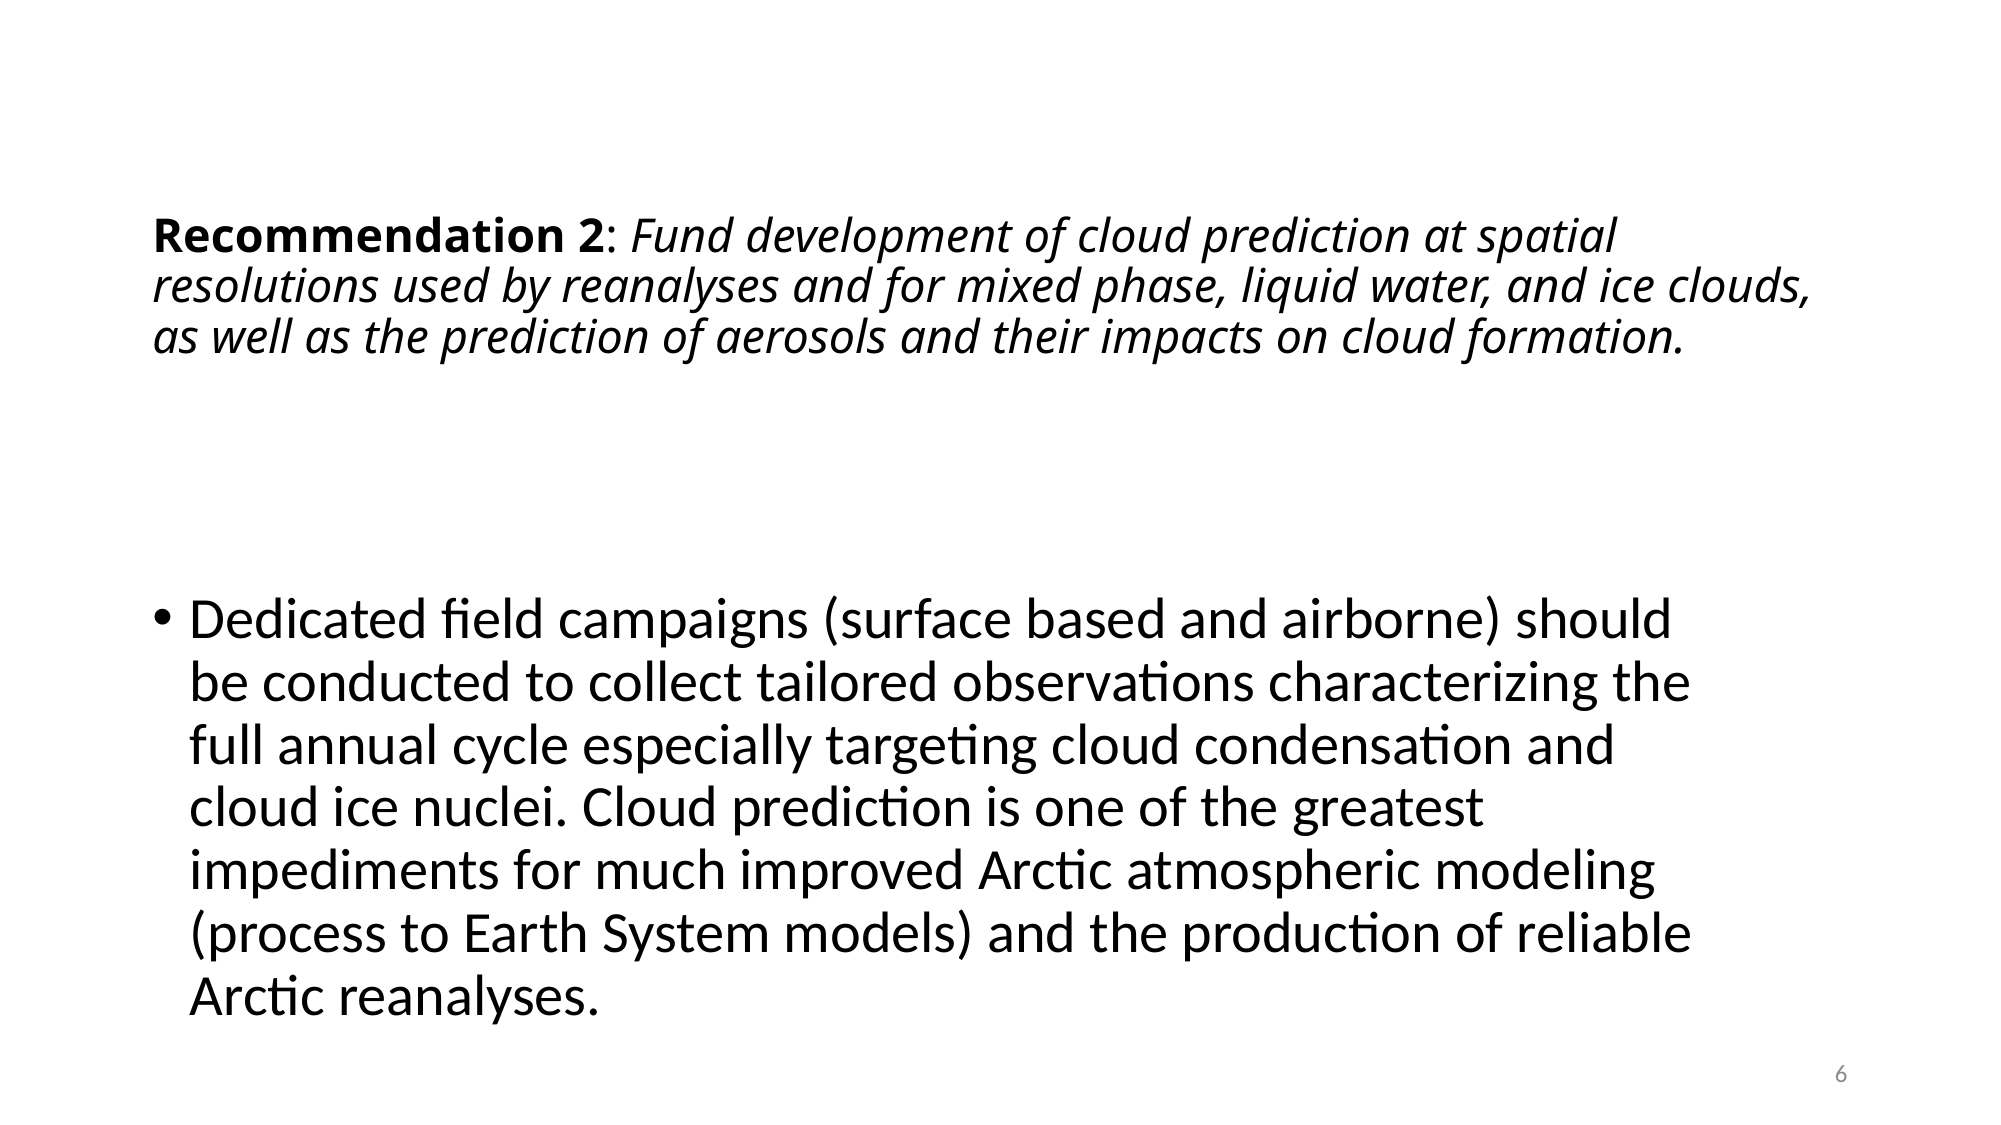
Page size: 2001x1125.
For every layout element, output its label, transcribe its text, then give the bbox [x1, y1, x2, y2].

list Dedicated field campaigns (surface based and airborne) should be conducted to collect tailored observations characterizing the full annual cycle especially targeting cloud condensation and cloud ice nuclei. Cloud prediction is one of the greatest impediments for much improved Arctic atmospheric modeling (process to Earth System models) and the production of reliable Arctic reanalyses. [137, 580, 1760, 1039]
title Recommendation 2: Fund development of cloud prediction at spatial resolutions used by reanalyses and for mixed phase, liquid water, and ice clouds, as well as the prediction of aerosols and their impacts on cloud formation. [137, 178, 1863, 397]
slide_number 6 [1412, 1042, 1863, 1103]
